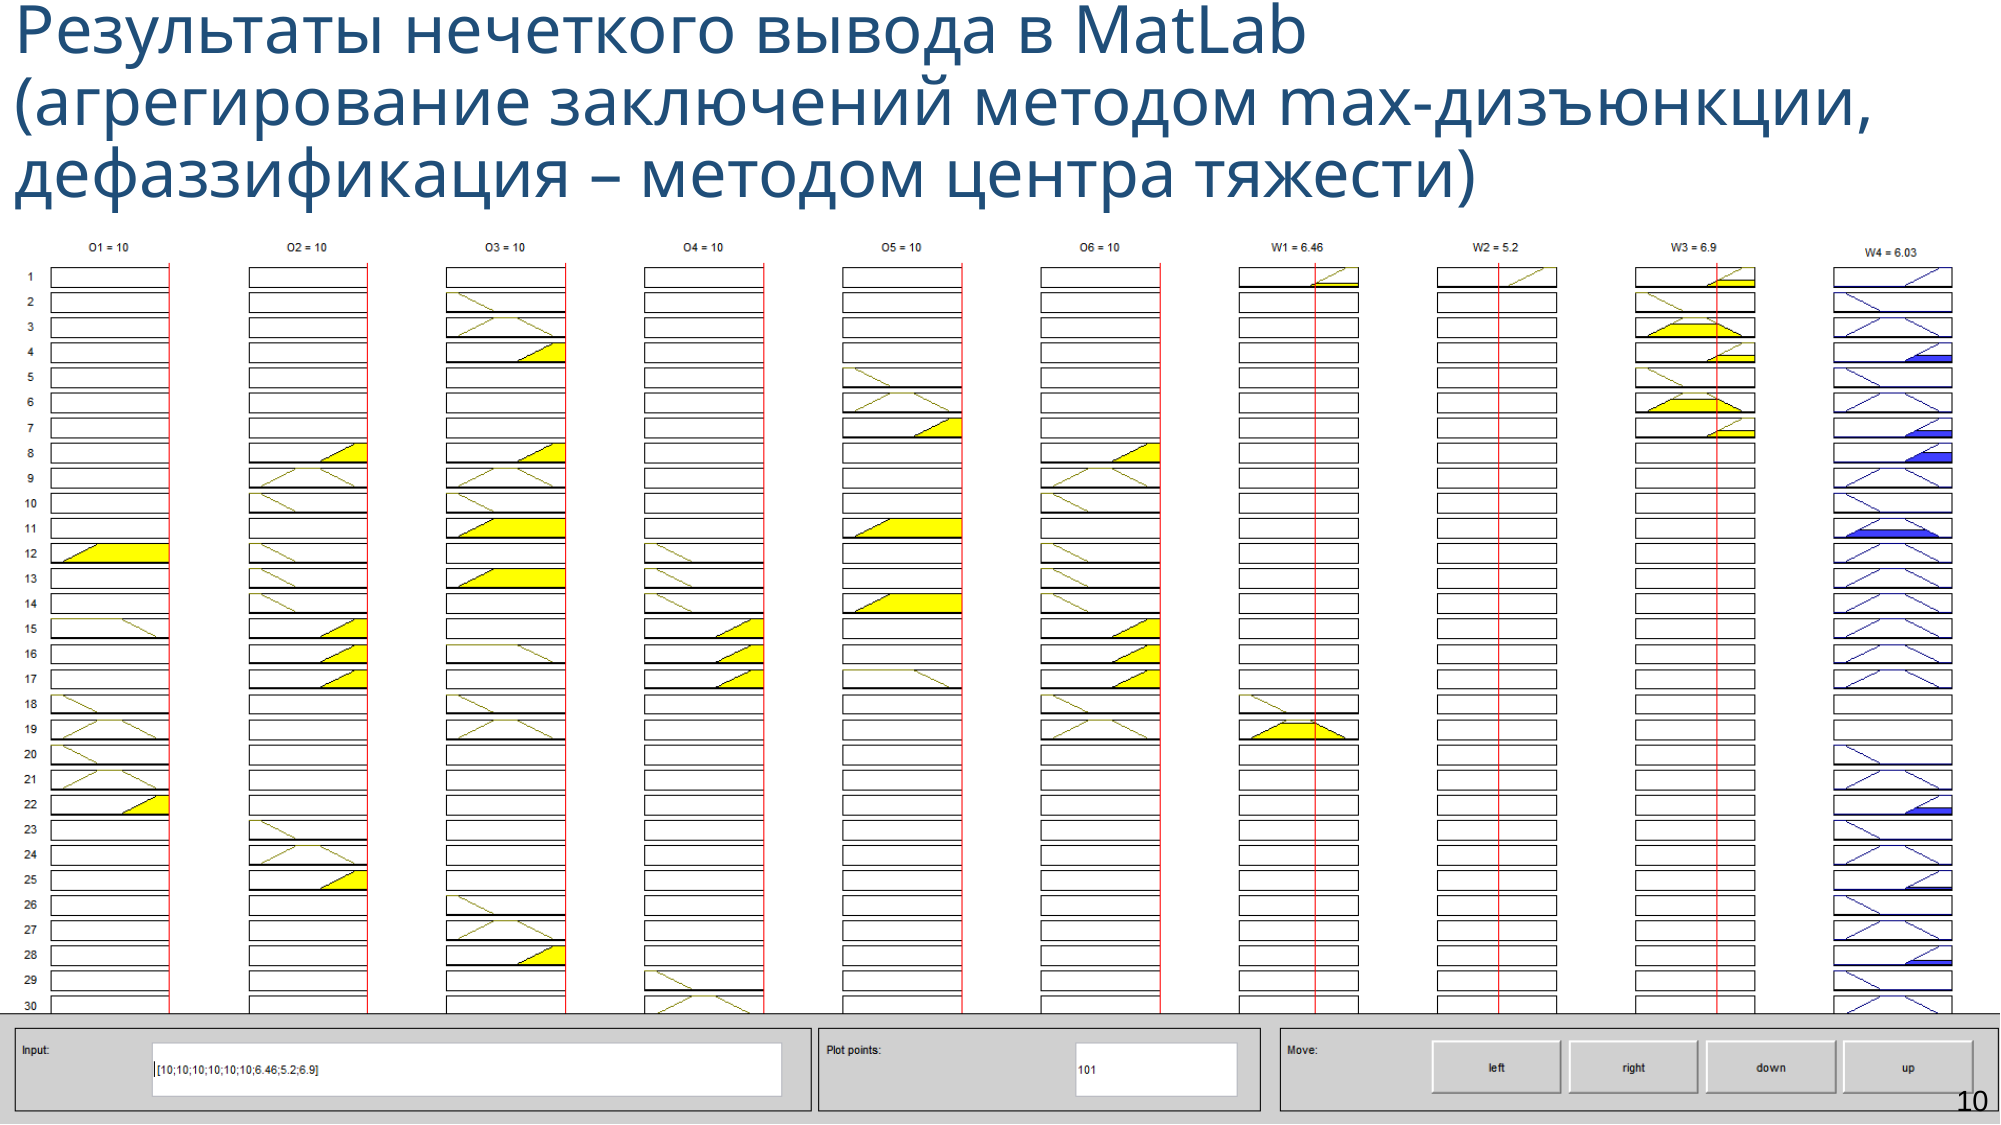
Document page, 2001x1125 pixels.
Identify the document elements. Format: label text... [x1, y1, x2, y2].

picture [0, 218, 2000, 1124]
text_box Результаты нечеткого вывода в MatLab (агрегирование заключений методом max-дизъюнкции, дефаззификация – методом центра тяжести) [0, 5, 2000, 204]
